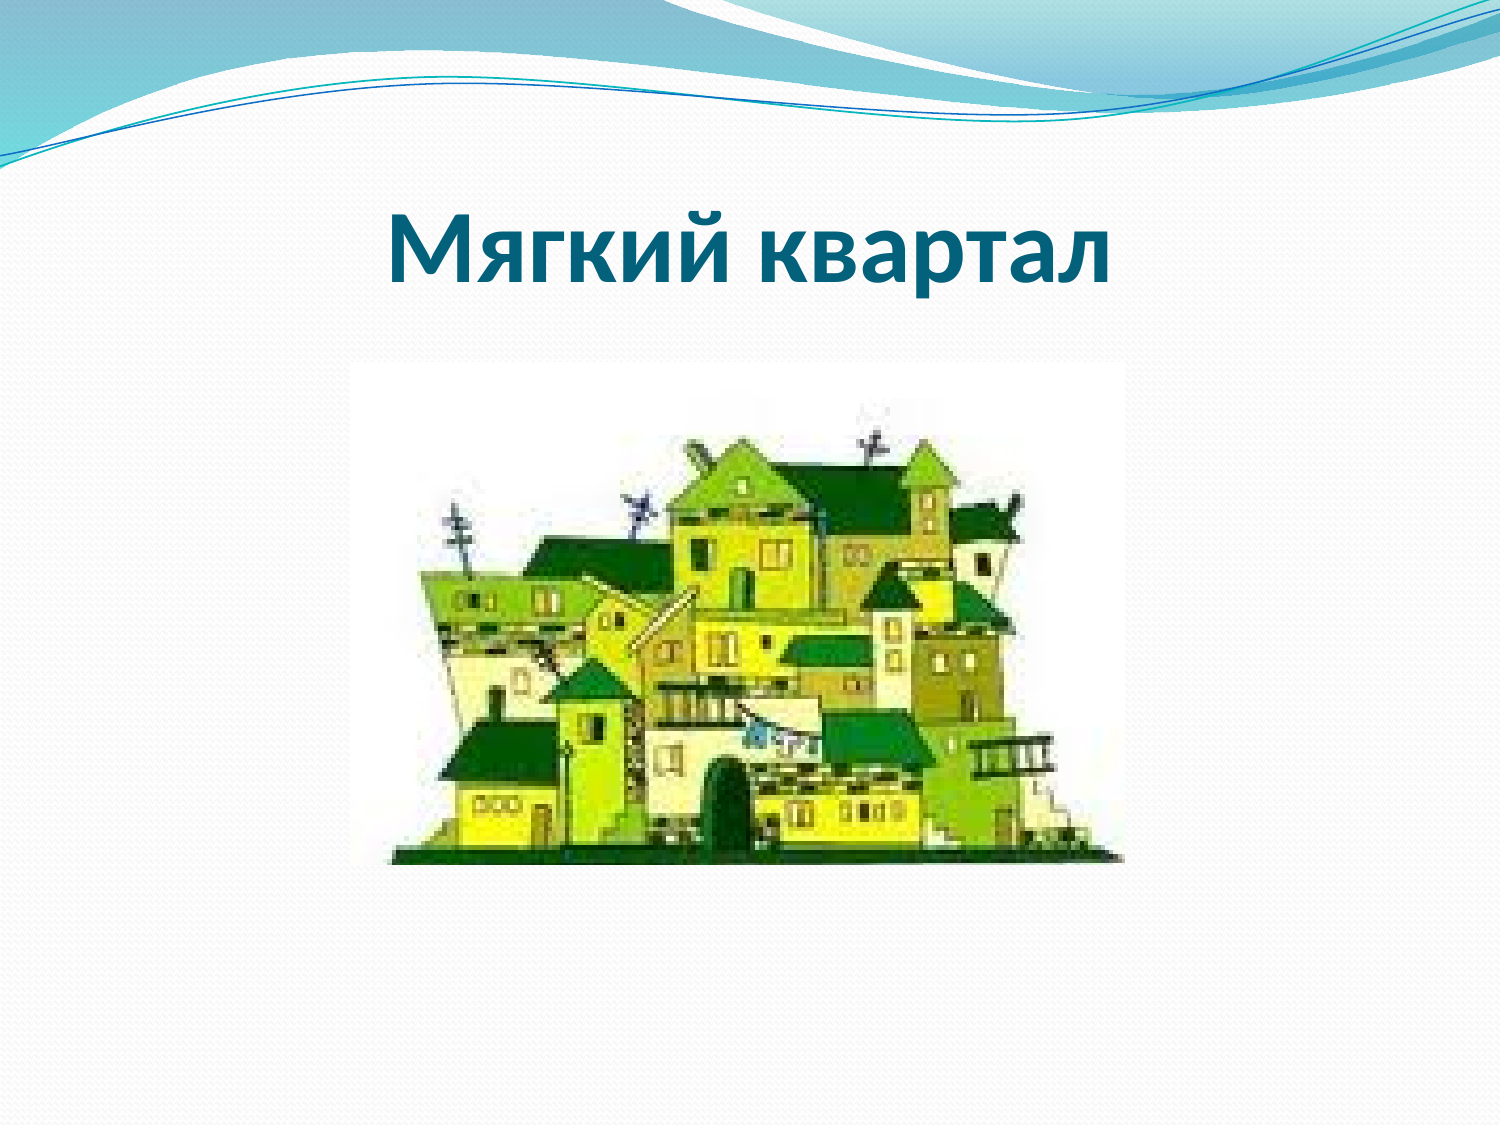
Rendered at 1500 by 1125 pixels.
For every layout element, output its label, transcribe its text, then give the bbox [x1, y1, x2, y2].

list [349, 362, 1126, 865]
title Мягкий квартал [75, 115, 1425, 303]
